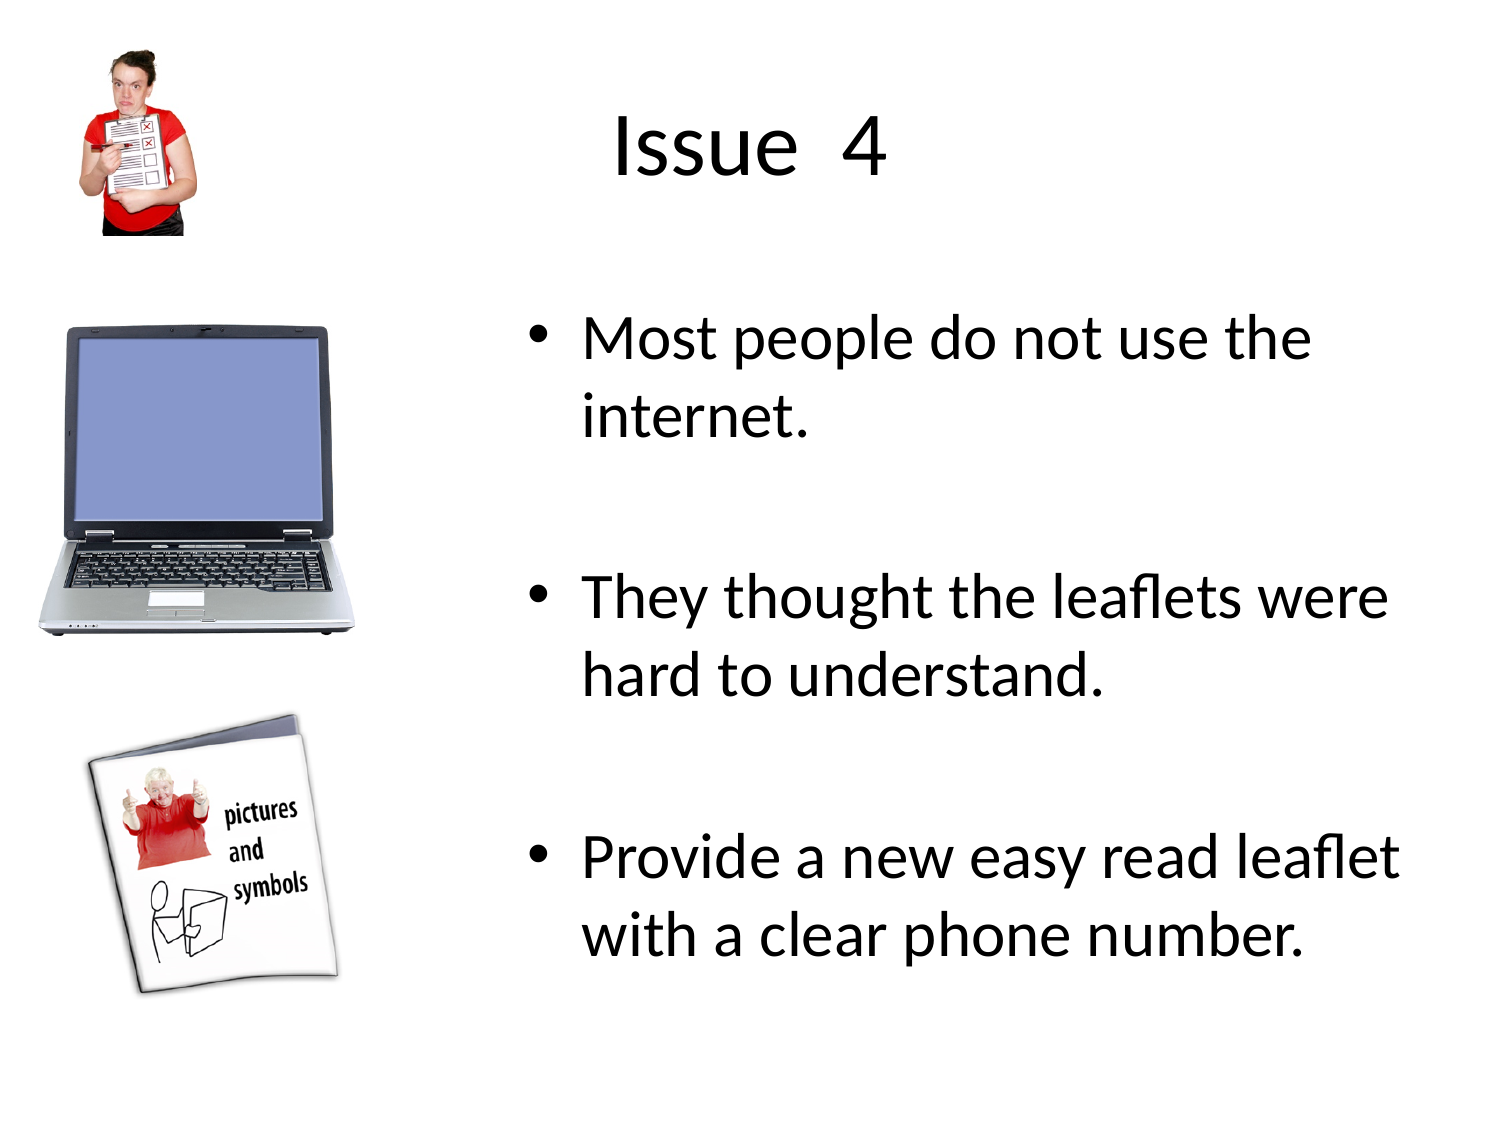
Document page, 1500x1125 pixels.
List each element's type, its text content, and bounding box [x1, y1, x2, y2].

list Most people do not use the internet. They thought the leaflets were hard to understand. Provide a new easy read leaflet with a clear phone number. [512, 202, 1425, 699]
picture [79, 49, 197, 236]
picture [79, 708, 343, 1001]
title Issue 4 [75, 45, 1425, 233]
picture [38, 324, 355, 636]
text_box [512, 699, 1445, 1088]
